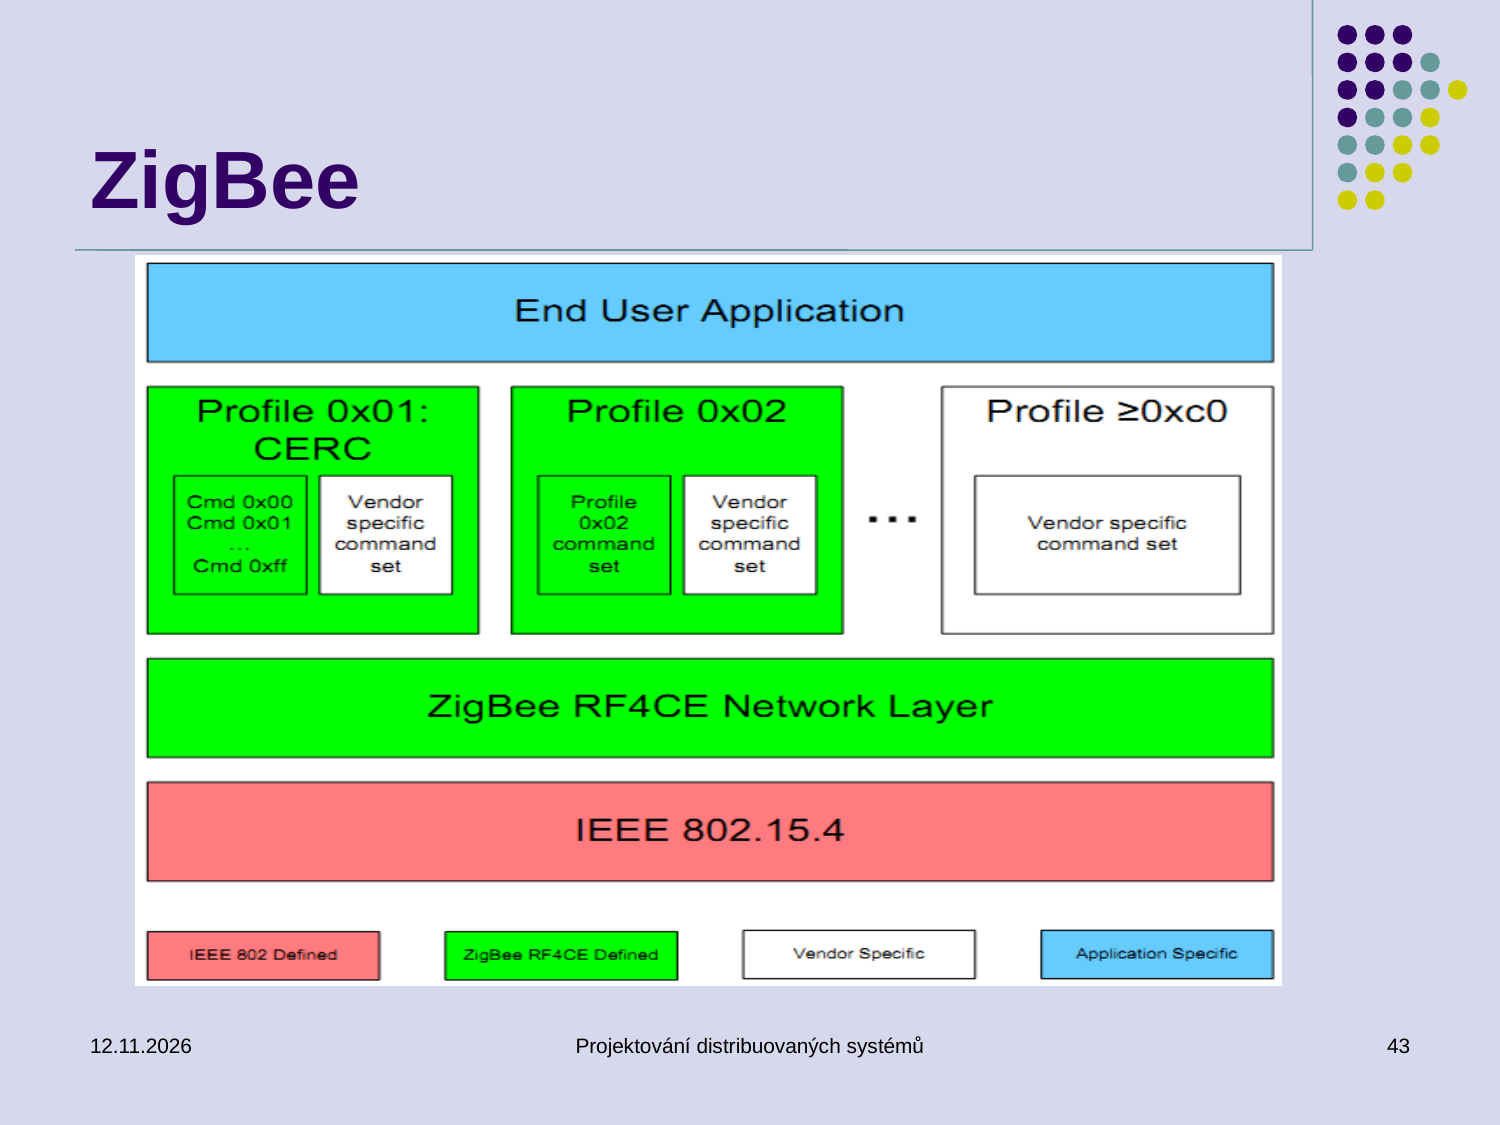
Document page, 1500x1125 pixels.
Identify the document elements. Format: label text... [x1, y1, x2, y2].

footer Projektování distribuovaných systémů [512, 1025, 988, 1100]
title ZigBee [75, 20, 1313, 233]
slide_number 43 [1074, 1025, 1425, 1100]
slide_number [75, 1025, 425, 1100]
picture [135, 255, 1282, 986]
